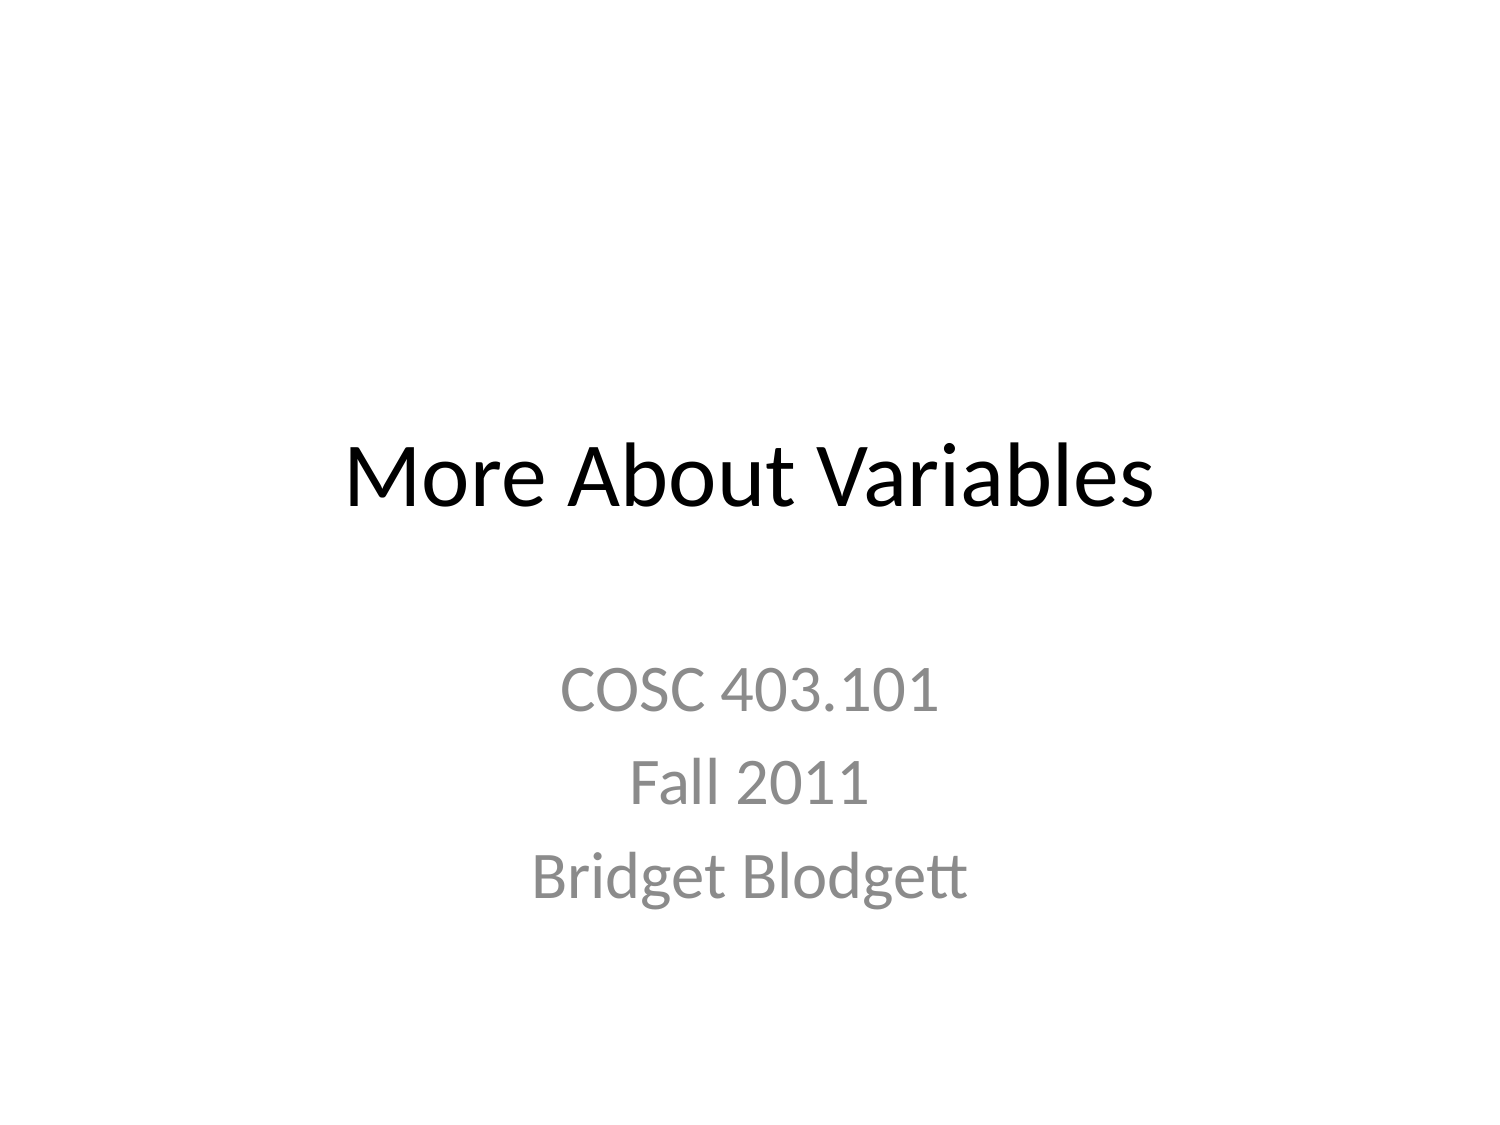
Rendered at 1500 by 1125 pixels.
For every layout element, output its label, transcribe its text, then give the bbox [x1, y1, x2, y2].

title More About Variables [112, 349, 1388, 591]
subtitle COSC 403.101 Fall 2011 Bridget Blodgett [225, 637, 1275, 925]
